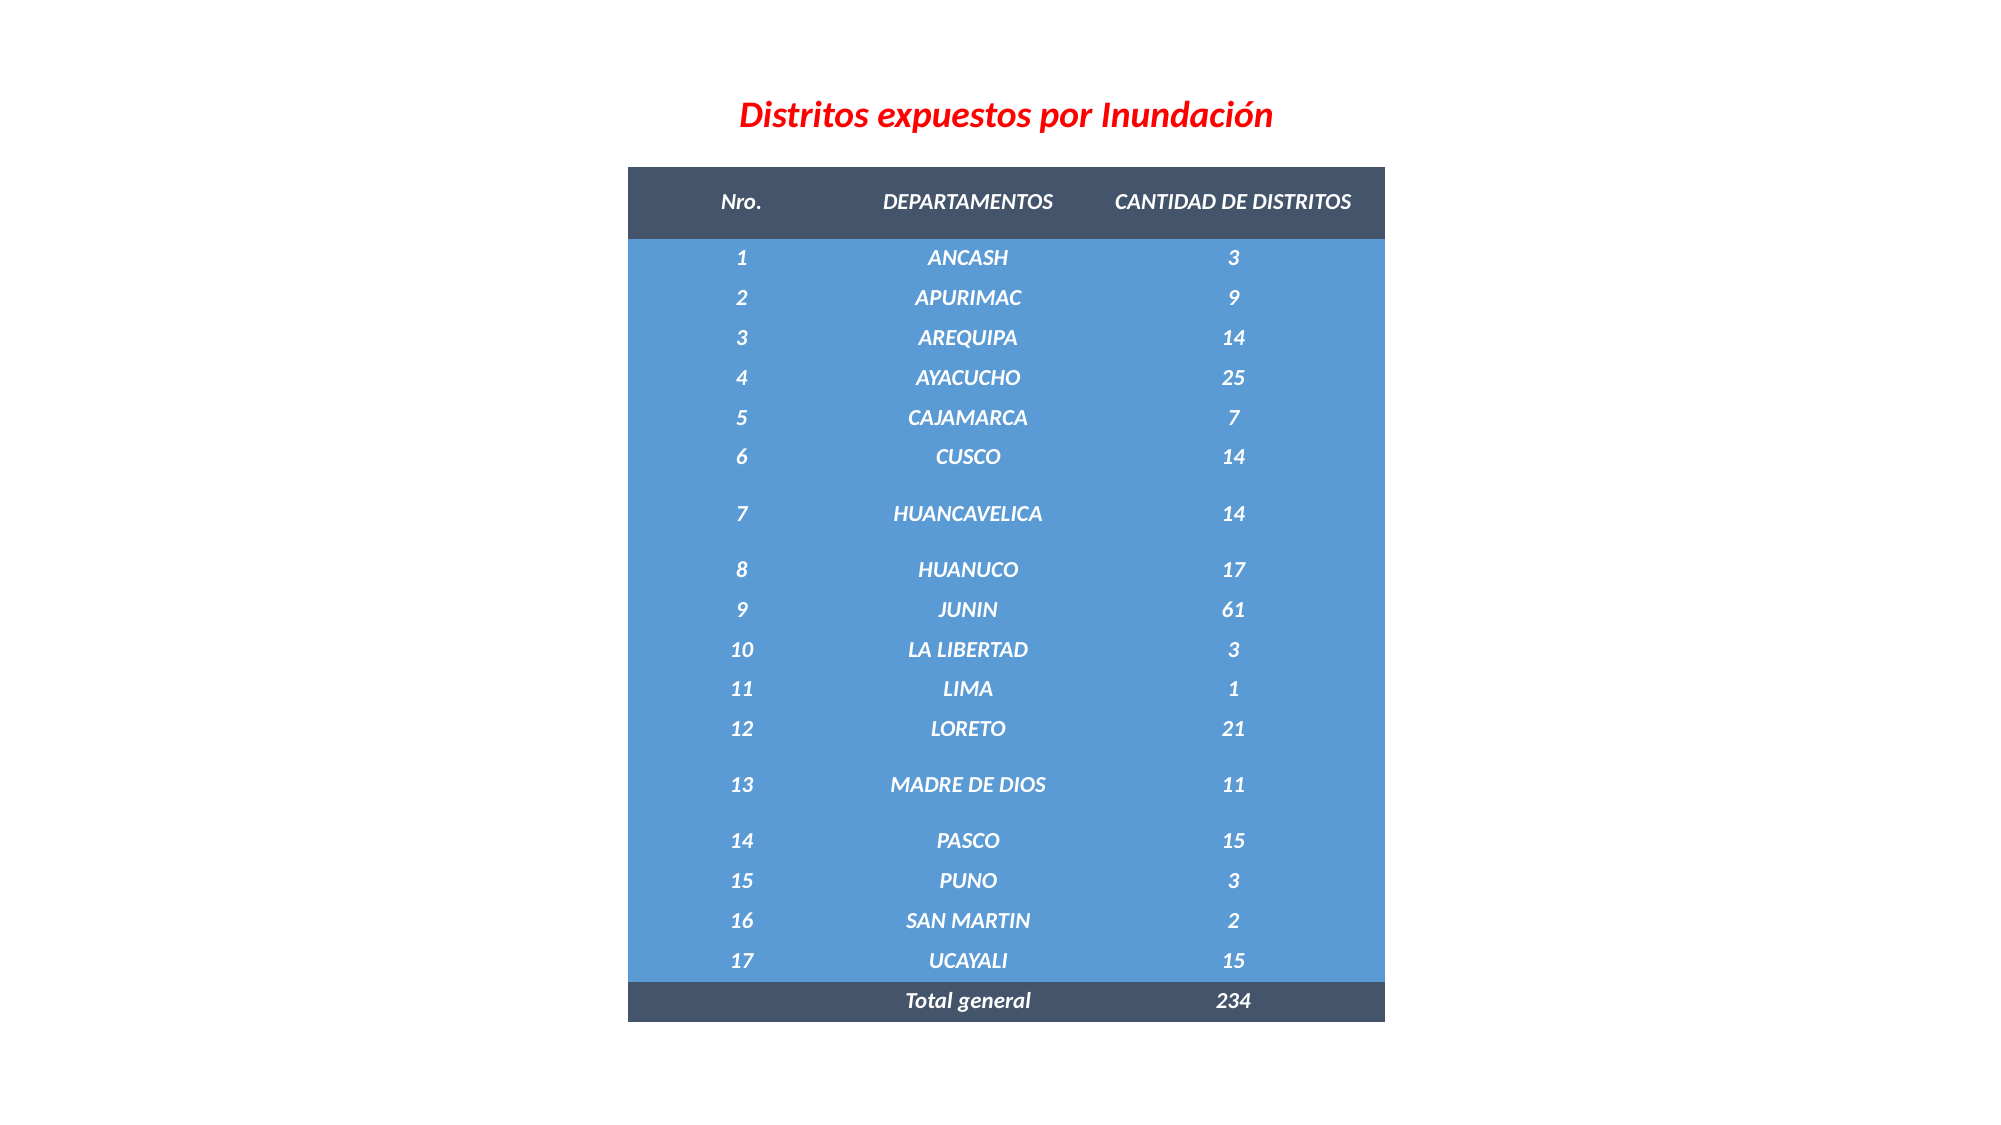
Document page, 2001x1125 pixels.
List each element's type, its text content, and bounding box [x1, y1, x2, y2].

table_cell AREQUIPA [855, 319, 1082, 359]
table_header Nro. [628, 167, 855, 239]
table_cell 17 [1082, 551, 1385, 591]
table_cell 2 [628, 279, 855, 319]
table_cell 3 [1082, 239, 1385, 279]
table_header DEPARTAMENTOS [855, 167, 1082, 239]
table_cell Total general [855, 982, 1082, 1022]
table_cell 16 [628, 902, 855, 942]
table_cell 9 [1082, 279, 1385, 319]
table_cell ANCASH [855, 239, 1082, 279]
table_cell APURIMAC [855, 279, 1082, 319]
table_cell CAJAMARCA [855, 399, 1082, 438]
table_cell LORETO [855, 710, 1082, 750]
table_header CANTIDAD DE DISTRITOS [1082, 167, 1385, 239]
table_cell 9 [628, 591, 855, 630]
table_cell 17 [628, 942, 855, 982]
table_cell 6 [628, 438, 855, 478]
table_cell 13 [628, 750, 855, 822]
table_cell HUANCAVELICA [855, 478, 1082, 551]
table_cell 21 [1082, 710, 1385, 750]
table_cell [628, 982, 855, 1022]
table_cell 3 [1082, 862, 1385, 902]
table_cell 7 [1082, 399, 1385, 438]
table_cell CUSCO [855, 438, 1082, 478]
table_cell 14 [628, 822, 855, 862]
table_cell 8 [628, 551, 855, 591]
table_cell MADRE DE DIOS [855, 750, 1082, 822]
table_cell 14 [1082, 438, 1385, 478]
table_cell 15 [1082, 822, 1385, 862]
table_cell AYACUCHO [855, 359, 1082, 399]
table_cell UCAYALI [855, 942, 1082, 982]
table_cell 2 [1082, 902, 1385, 942]
table_cell HUANUCO [855, 551, 1082, 591]
table_cell JUNIN [855, 591, 1082, 630]
table_cell 234 [1082, 982, 1385, 1022]
table_cell 61 [1082, 591, 1385, 630]
table_cell 1 [1082, 670, 1385, 710]
table_cell 10 [628, 630, 855, 670]
table_cell 14 [1082, 478, 1385, 551]
table_cell 11 [628, 670, 855, 710]
table_cell LA LIBERTAD [855, 630, 1082, 670]
table_cell LIMA [855, 670, 1082, 710]
table_cell PUNO [855, 862, 1082, 902]
table_cell 15 [628, 862, 855, 902]
text_box Distritos expuestos por Inundación [724, 82, 1290, 143]
table_cell 5 [628, 399, 855, 438]
table_cell PASCO [855, 822, 1082, 862]
table_cell 11 [1082, 750, 1385, 822]
table_cell 25 [1082, 359, 1385, 399]
table_cell 1 [628, 239, 855, 279]
table_cell 15 [1082, 942, 1385, 982]
table_cell 7 [628, 478, 855, 551]
table_cell SAN MARTIN [855, 902, 1082, 942]
table_cell 3 [628, 319, 855, 359]
table_cell 3 [1082, 630, 1385, 670]
table_cell 14 [1082, 319, 1385, 359]
table_cell 4 [628, 359, 855, 399]
table_cell 12 [628, 710, 855, 750]
